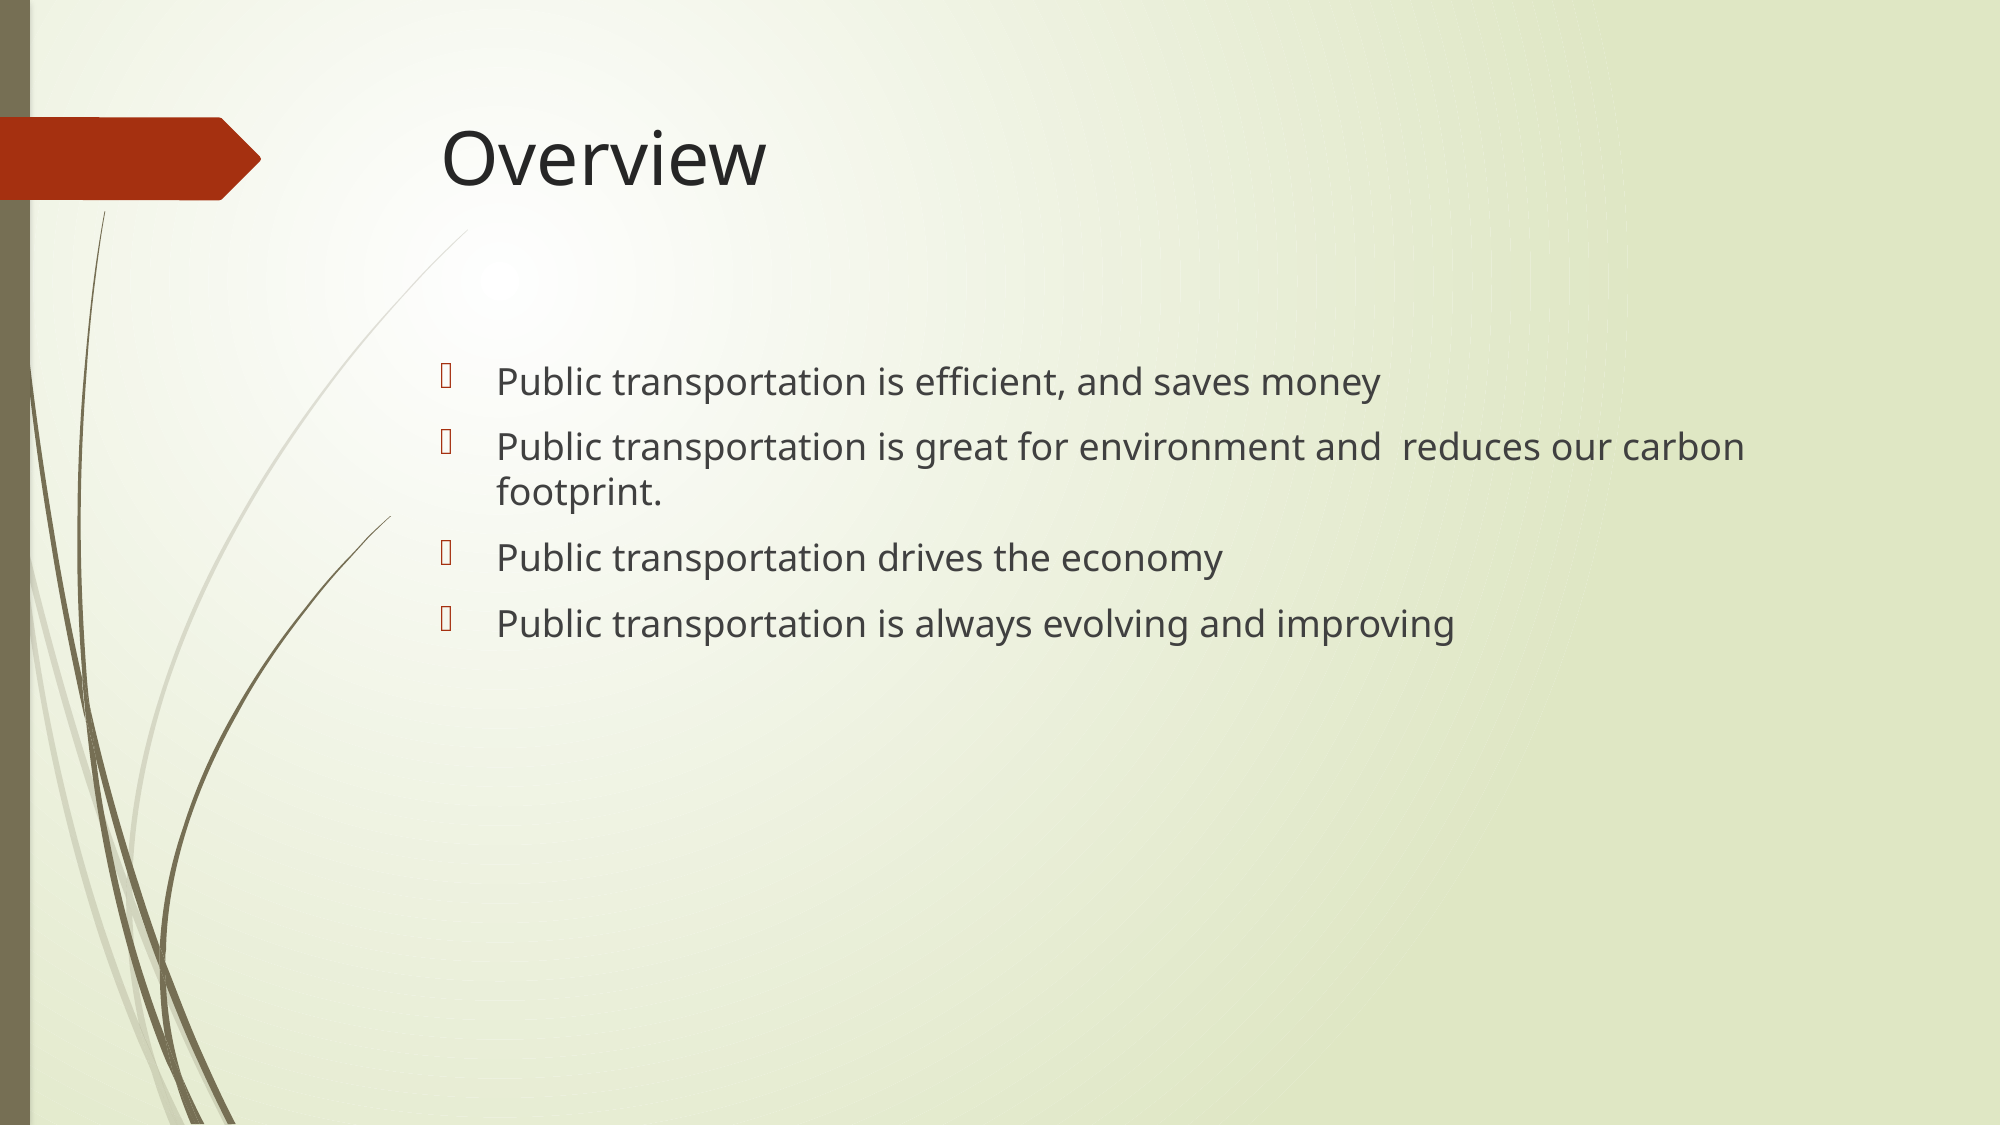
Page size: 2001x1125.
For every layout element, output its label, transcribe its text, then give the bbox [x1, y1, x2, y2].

title Overview [425, 102, 1888, 313]
list Public transportation is efficient, and saves money Public transportation is great for environment and reduces our carbon footprint. Public transportation drives the economy Public transportation is always evolving and improving [424, 350, 1888, 970]
